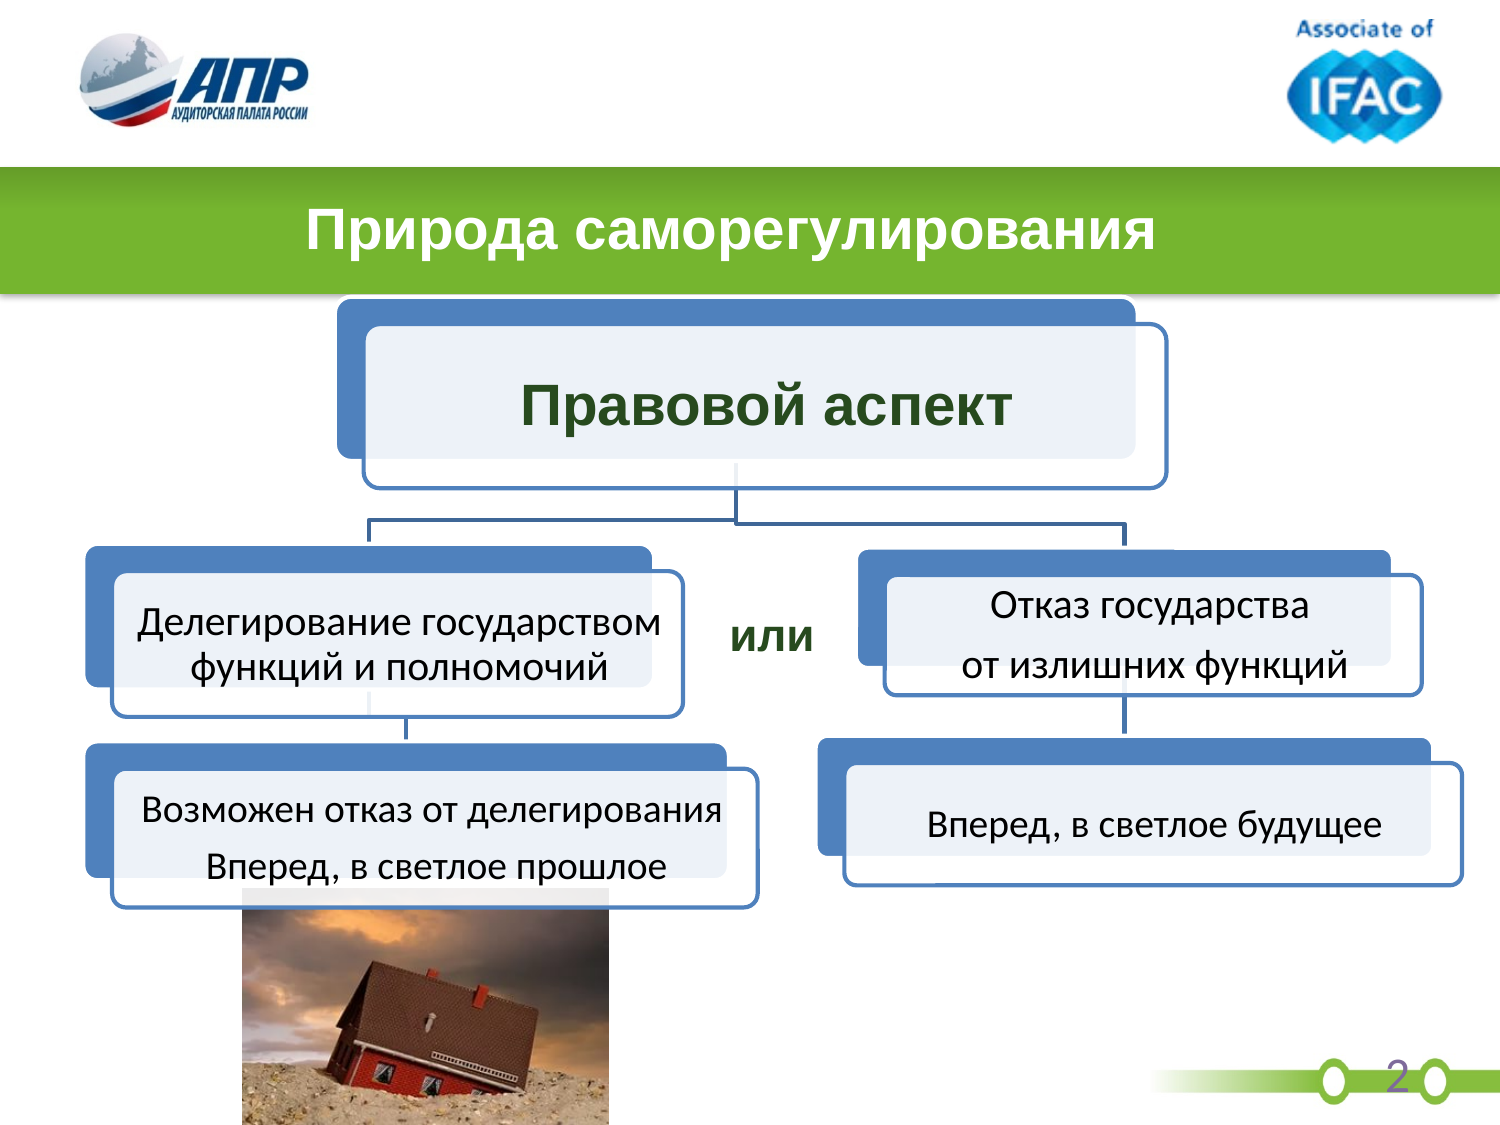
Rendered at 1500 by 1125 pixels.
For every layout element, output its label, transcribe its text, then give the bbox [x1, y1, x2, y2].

slide_number 2 [1074, 1042, 1425, 1103]
picture [53, 7, 352, 146]
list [111, 278, 1463, 990]
picture [241, 990, 609, 1125]
picture [1117, 1042, 1500, 1118]
picture [1281, 19, 1450, 149]
title Природа саморегулирования [56, 173, 1407, 279]
